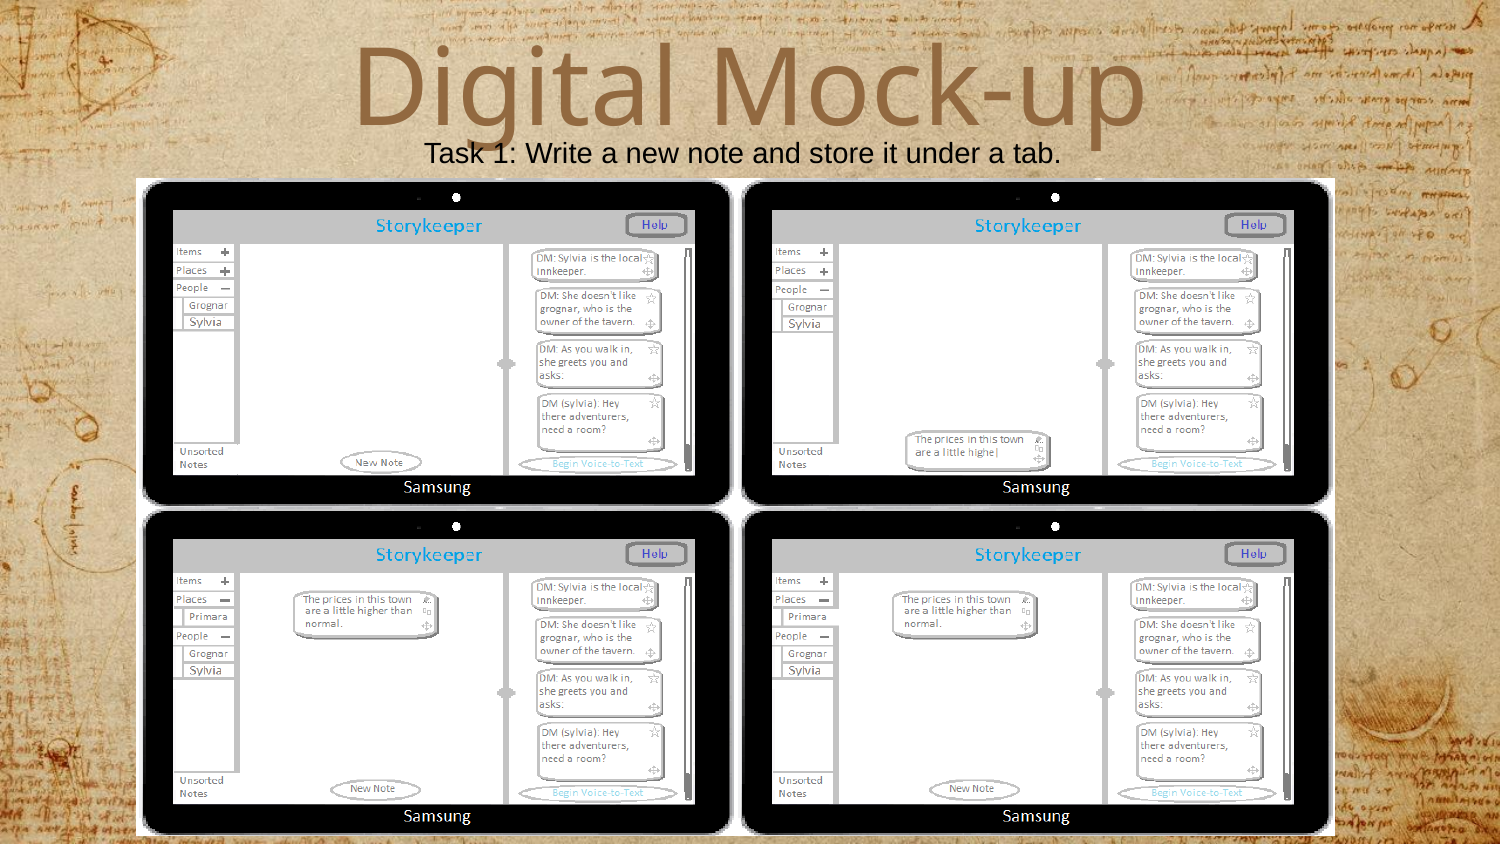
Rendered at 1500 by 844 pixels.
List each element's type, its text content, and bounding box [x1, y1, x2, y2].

text_box Task 1: Write a new note and store it under a tab. [408, 119, 1091, 176]
title Digital Mock-up [51, 43, 1449, 163]
picture [0, 0, 1500, 844]
